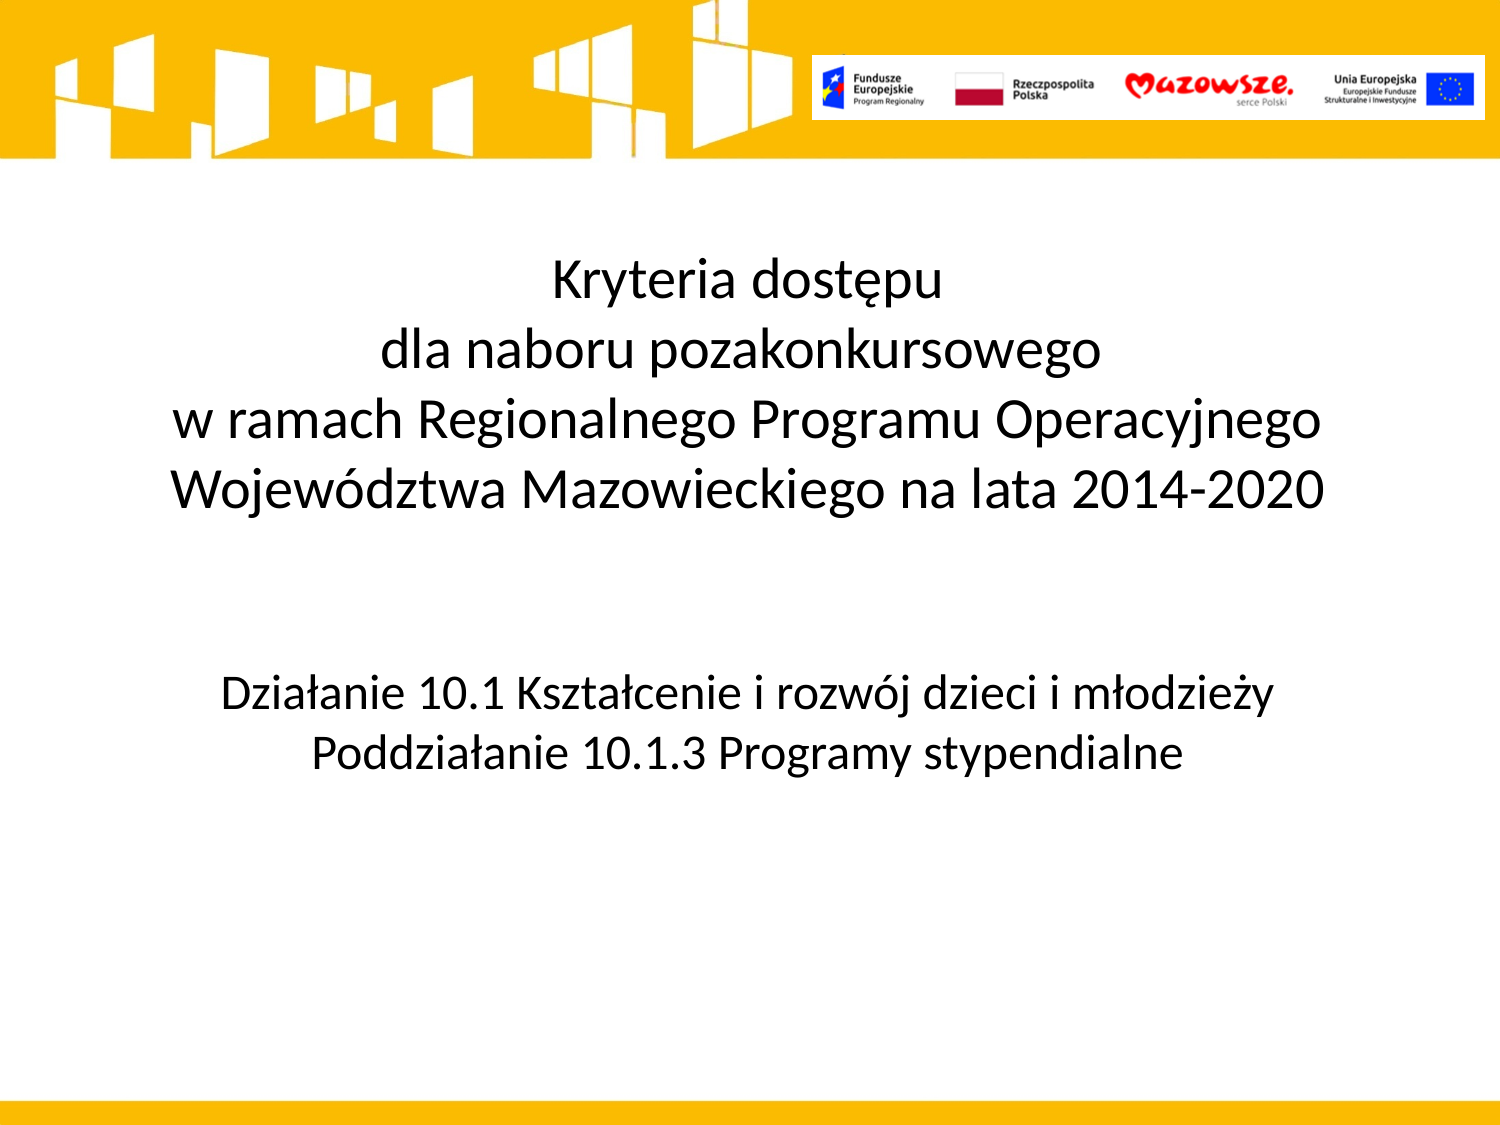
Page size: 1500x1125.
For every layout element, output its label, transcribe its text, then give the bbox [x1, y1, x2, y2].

text_box Kryteria dostępu dla naboru pozakonkursowego w ramach Regionalnego Programu Operacyjnego Województwa Mazowieckiego na lata 2014-2020 Działanie 10.1 Kształcenie i rozwój dzieci i młodzieży Poddziałanie 10.1.3 Programy stypendialne [56, 232, 1439, 788]
picture [0, 0, 1500, 1125]
